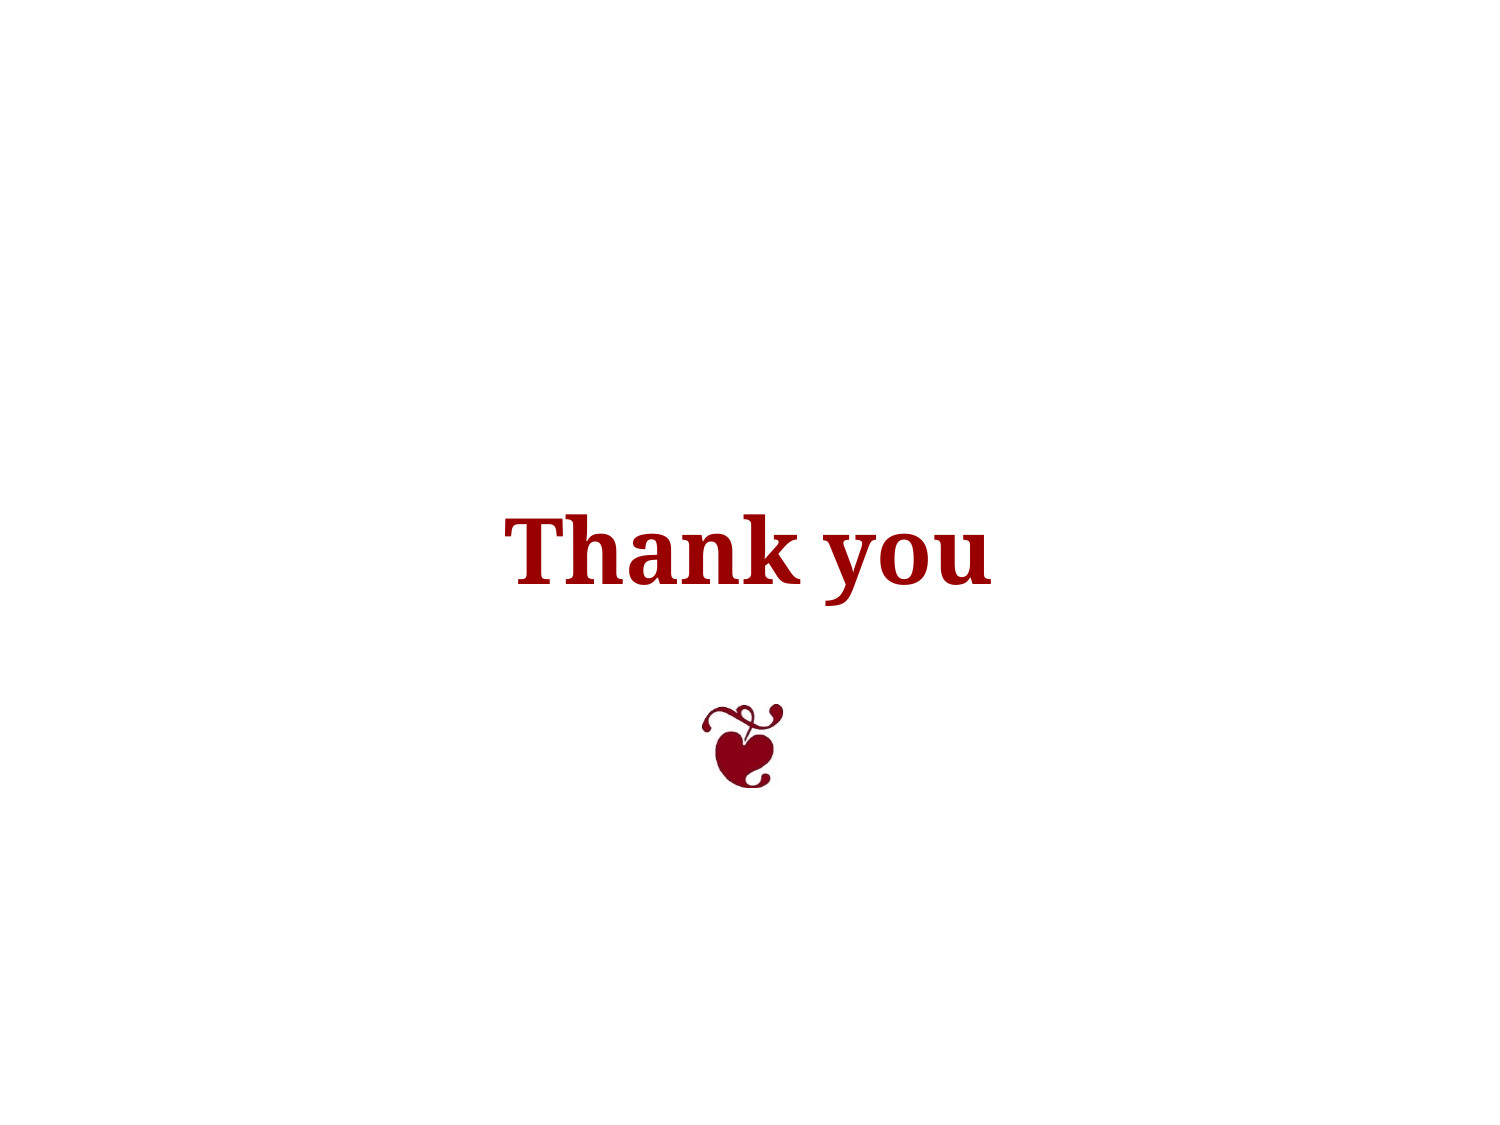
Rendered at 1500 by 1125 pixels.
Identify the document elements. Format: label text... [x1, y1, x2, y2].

title Thank you [0, 420, 1500, 676]
picture [702, 703, 786, 788]
